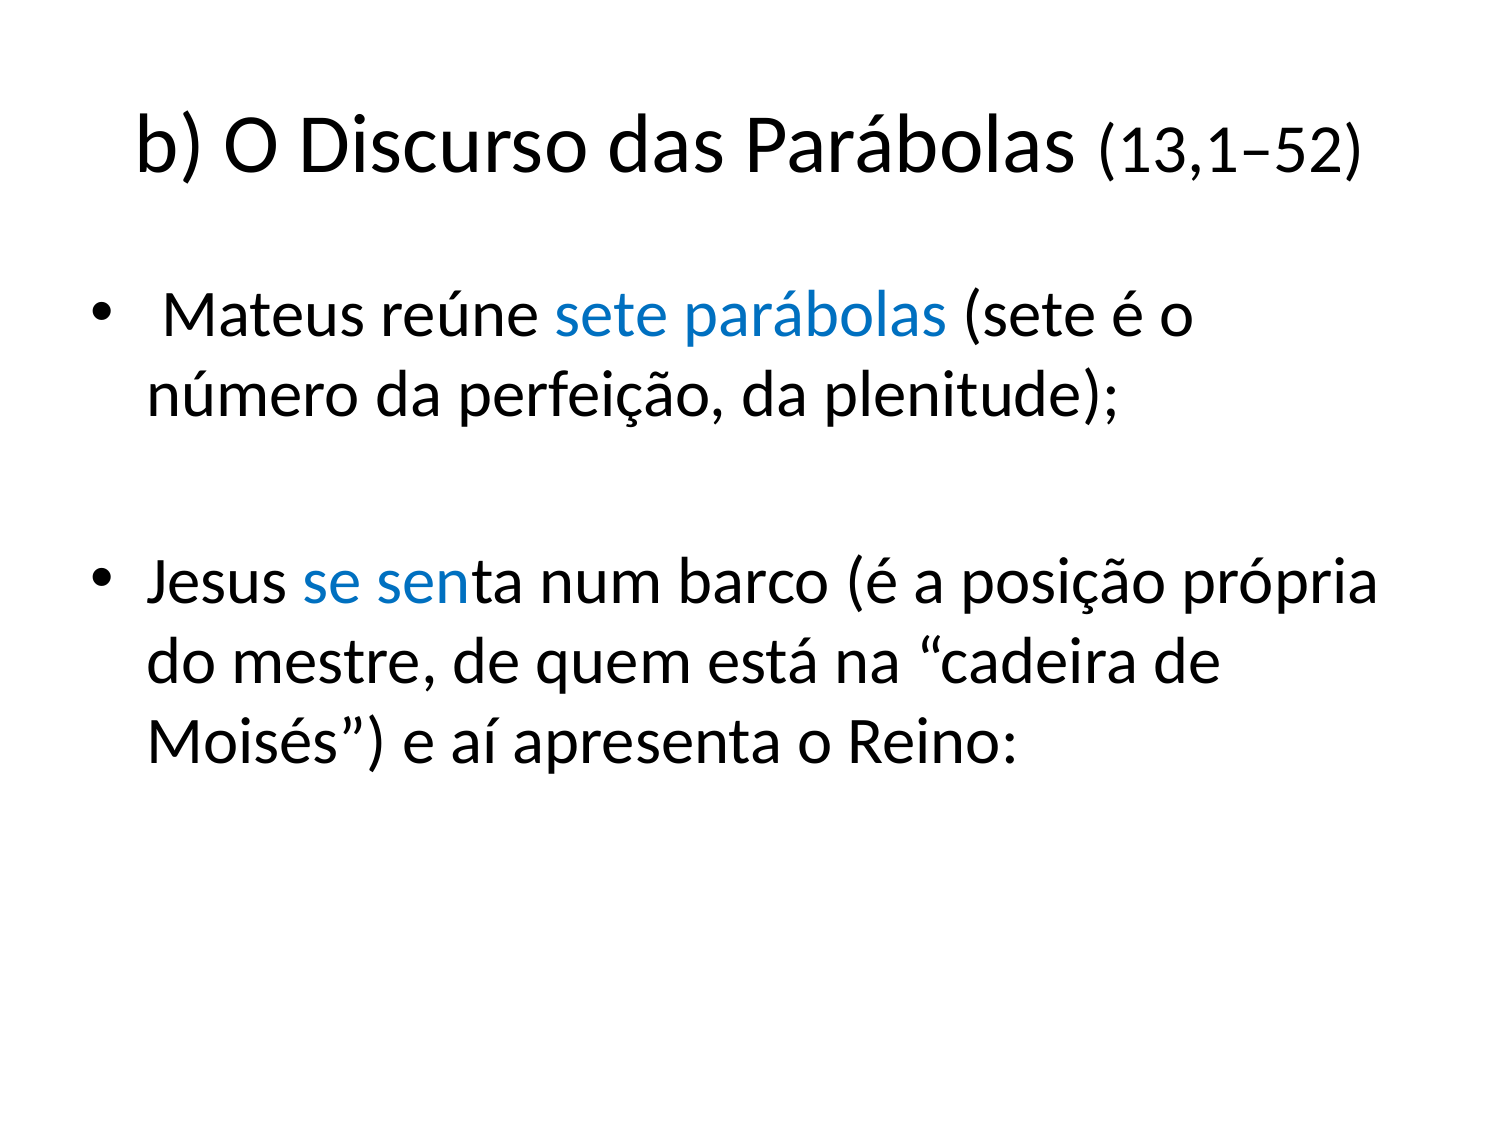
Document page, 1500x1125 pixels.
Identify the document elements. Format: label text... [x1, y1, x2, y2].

title b) O Discurso das Parábolas (13,1–52) [75, 45, 1425, 233]
list Mateus reúne sete parábolas (sete é o número da perfeição, da plenitude); Jesus se senta num barco (é a posição própria do mestre, de quem está na “cadeira de Moisés”) e aí apresenta o Reino: [75, 262, 1425, 1005]
